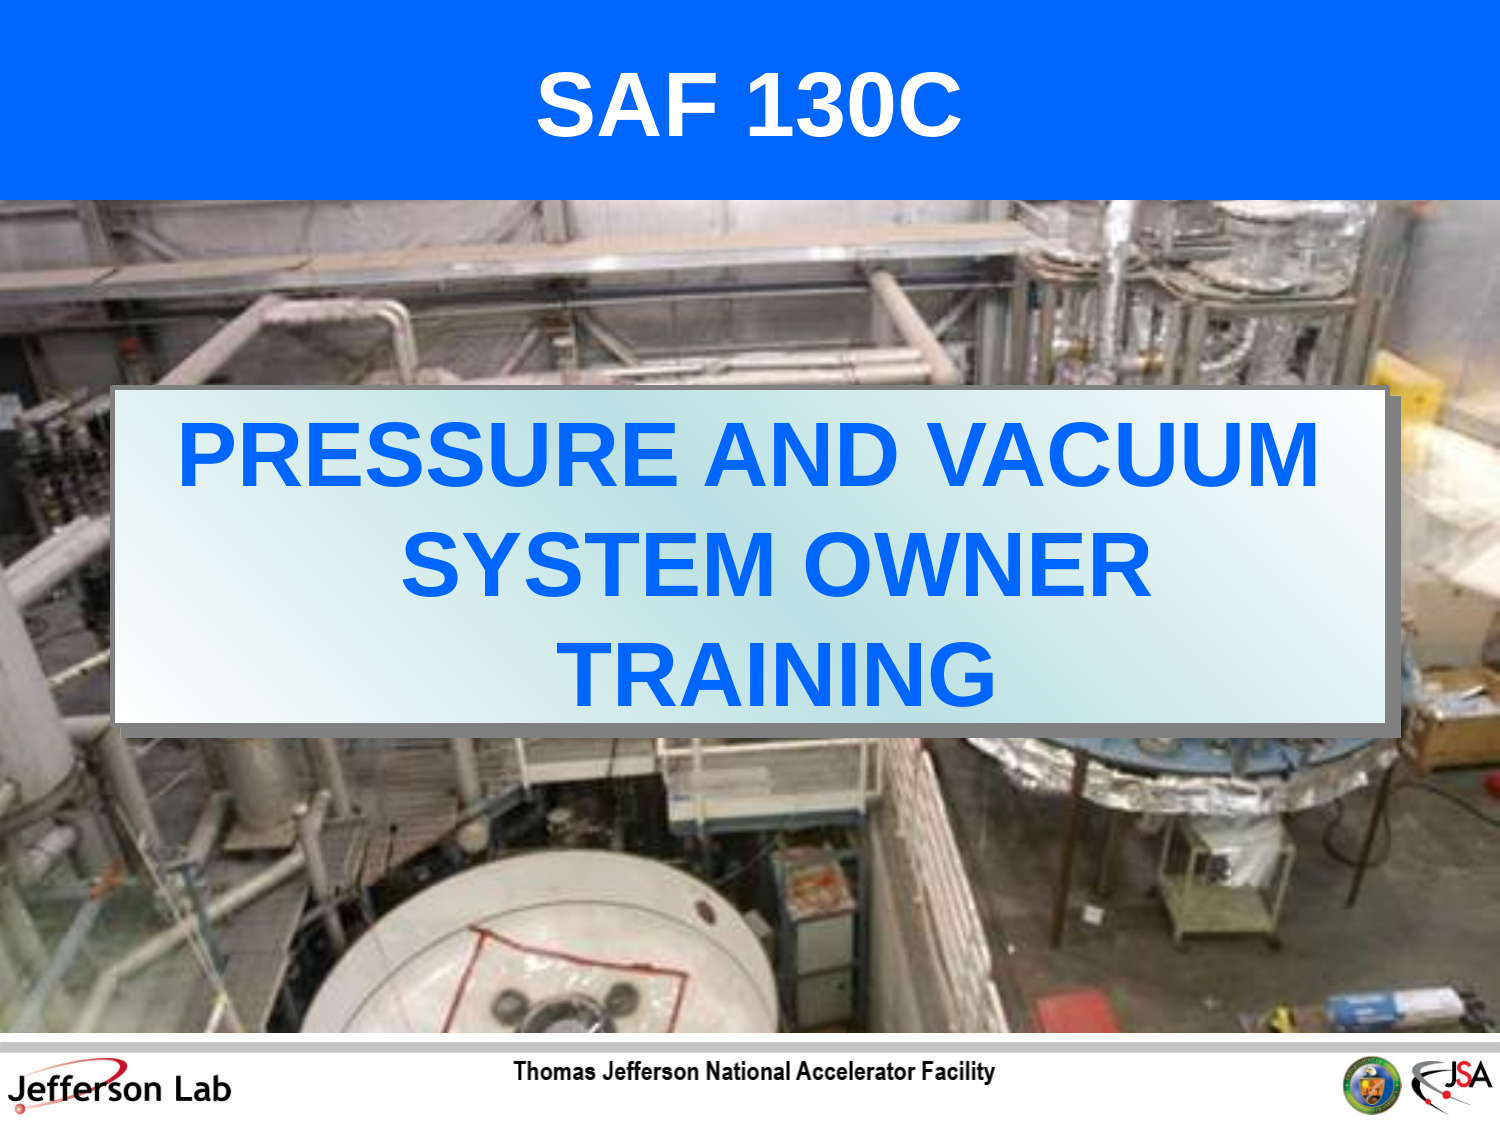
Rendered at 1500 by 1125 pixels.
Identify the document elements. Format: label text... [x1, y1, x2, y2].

title SAF 130C [0, 0, 1500, 162]
picture [0, 162, 1500, 1125]
